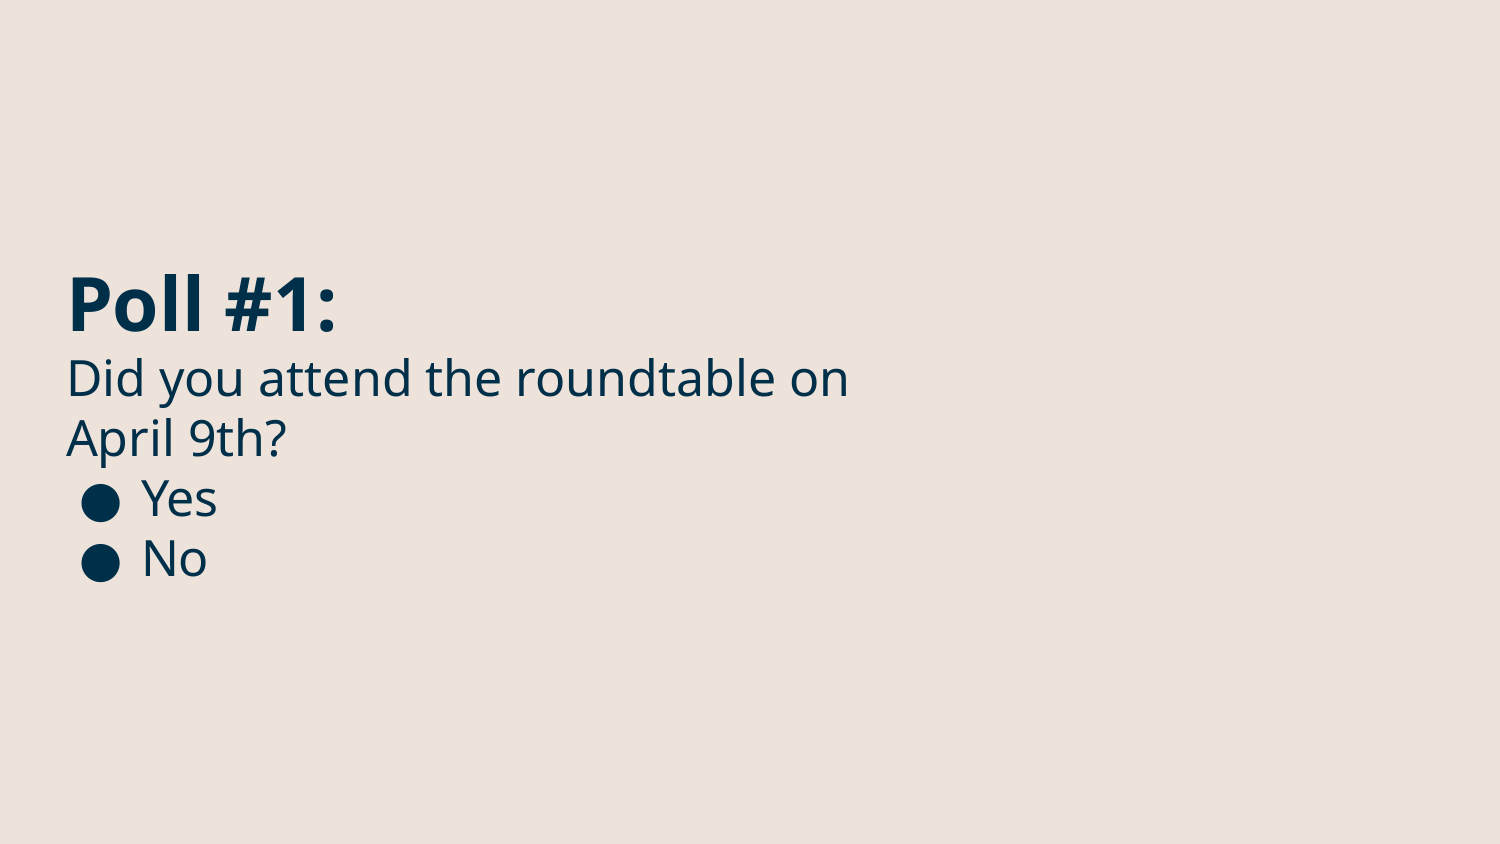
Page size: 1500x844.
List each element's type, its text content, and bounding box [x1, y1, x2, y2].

title Poll #1: Did you attend the roundtable on April 9th? Yes No [51, 130, 918, 713]
